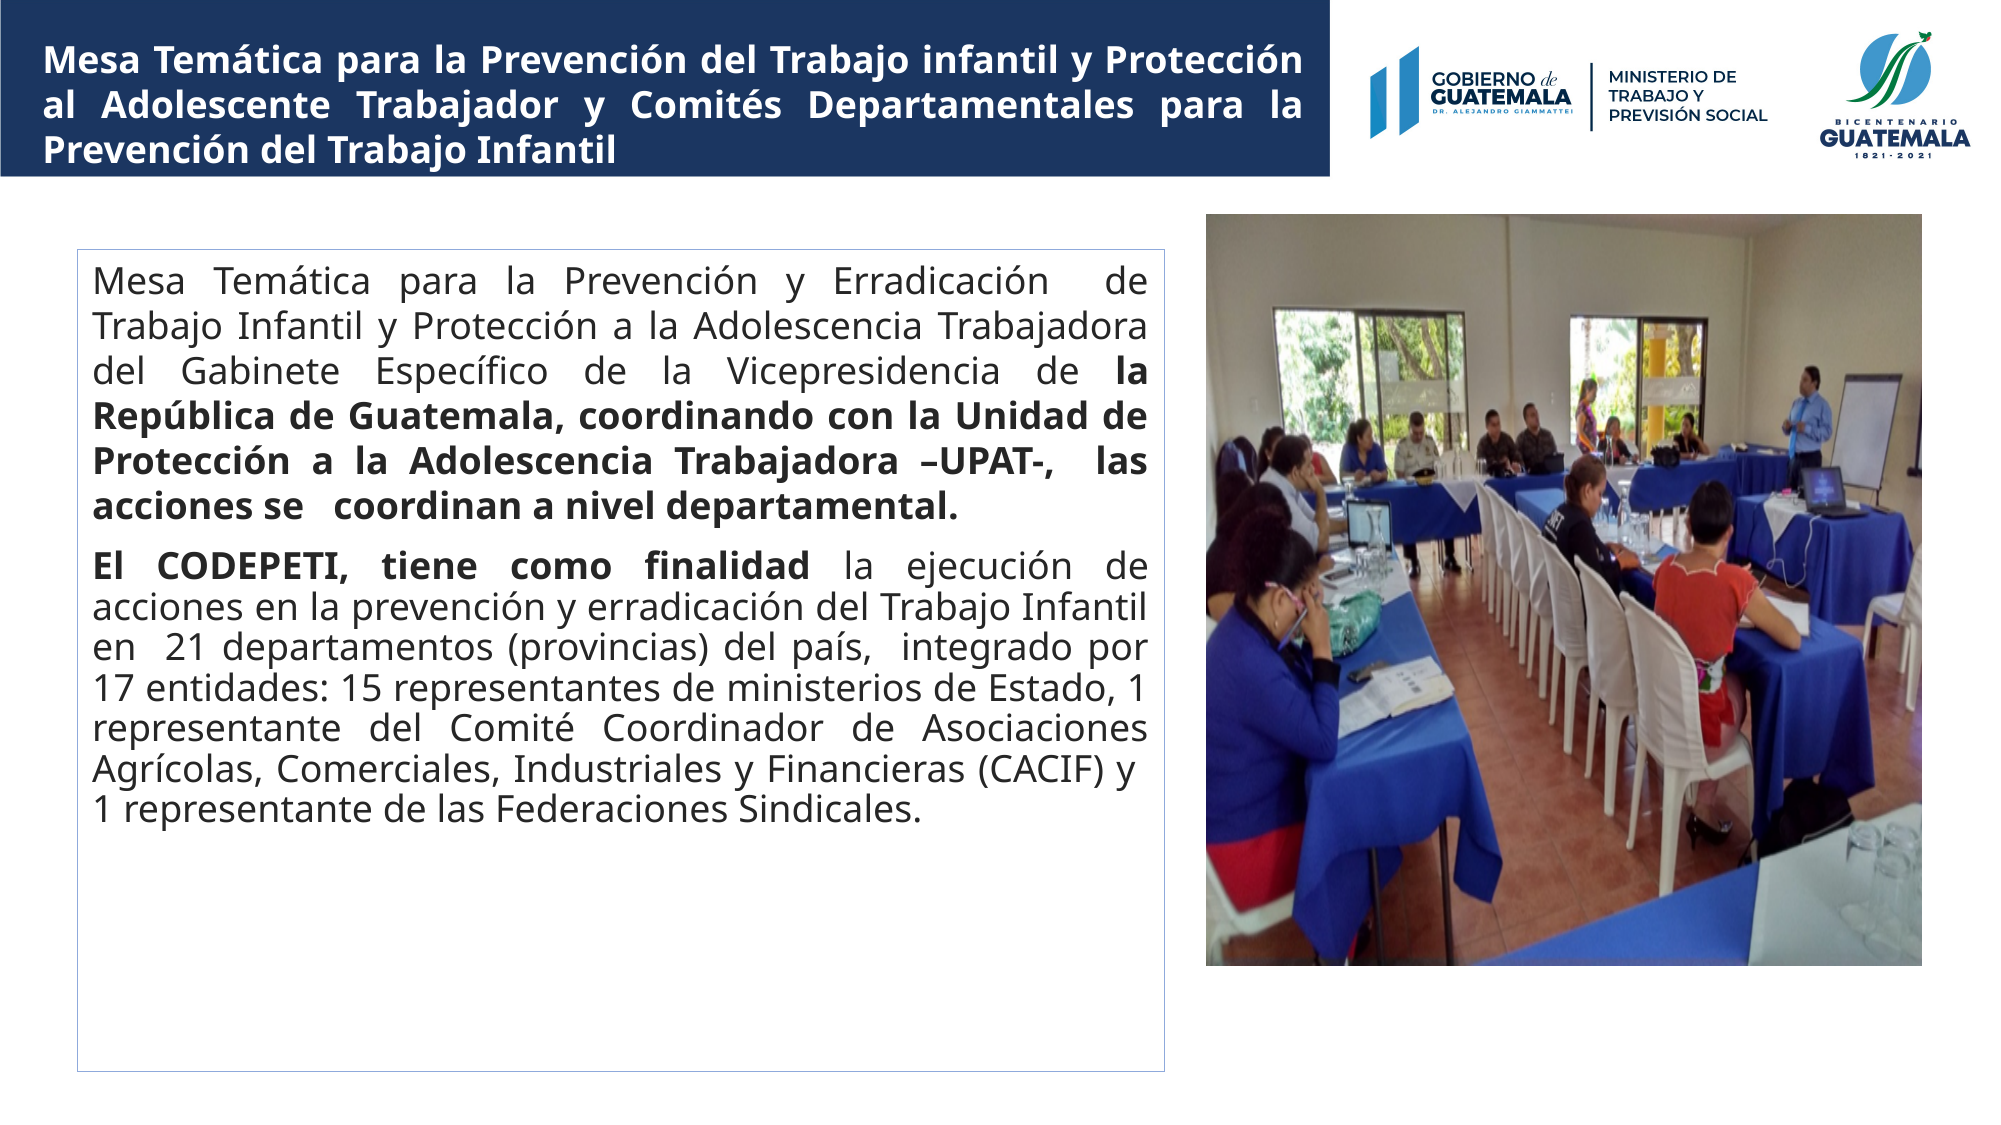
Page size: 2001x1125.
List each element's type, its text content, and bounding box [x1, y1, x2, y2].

text_box Mesa Temática para la Prevención del Trabajo infantil y Protección al Adolescente Trabajador y Comités Departamentales para la Prevención del Trabajo Infantil [27, 29, 1320, 179]
text_box Mesa Temática para la Prevención y Erradicación de Trabajo Infantil y Protección a la Adolescencia Trabajadora del Gabinete Específico de la Vicepresidencia de la República de Guatemala, coordinando con la Unidad de Protección a la Adolescencia Trabajadora –UPAT-, las acciones se coordinan a nivel departamental. El CODEPETI, tiene como finalidad la ejecución de acciones en la prevención y erradicación del Trabajo Infantil en 21 departamentos (provincias) del país, integrado por 17 entidades: 15 representantes de ministerios de Estado, 1 representante del Comité Coordinador de Asociaciones Agrícolas, Comerciales, Industriales y Financieras (CACIF) y 1 representante de las Federaciones Sindicales. [77, 249, 1165, 1072]
picture [0, 0, 2001, 1125]
